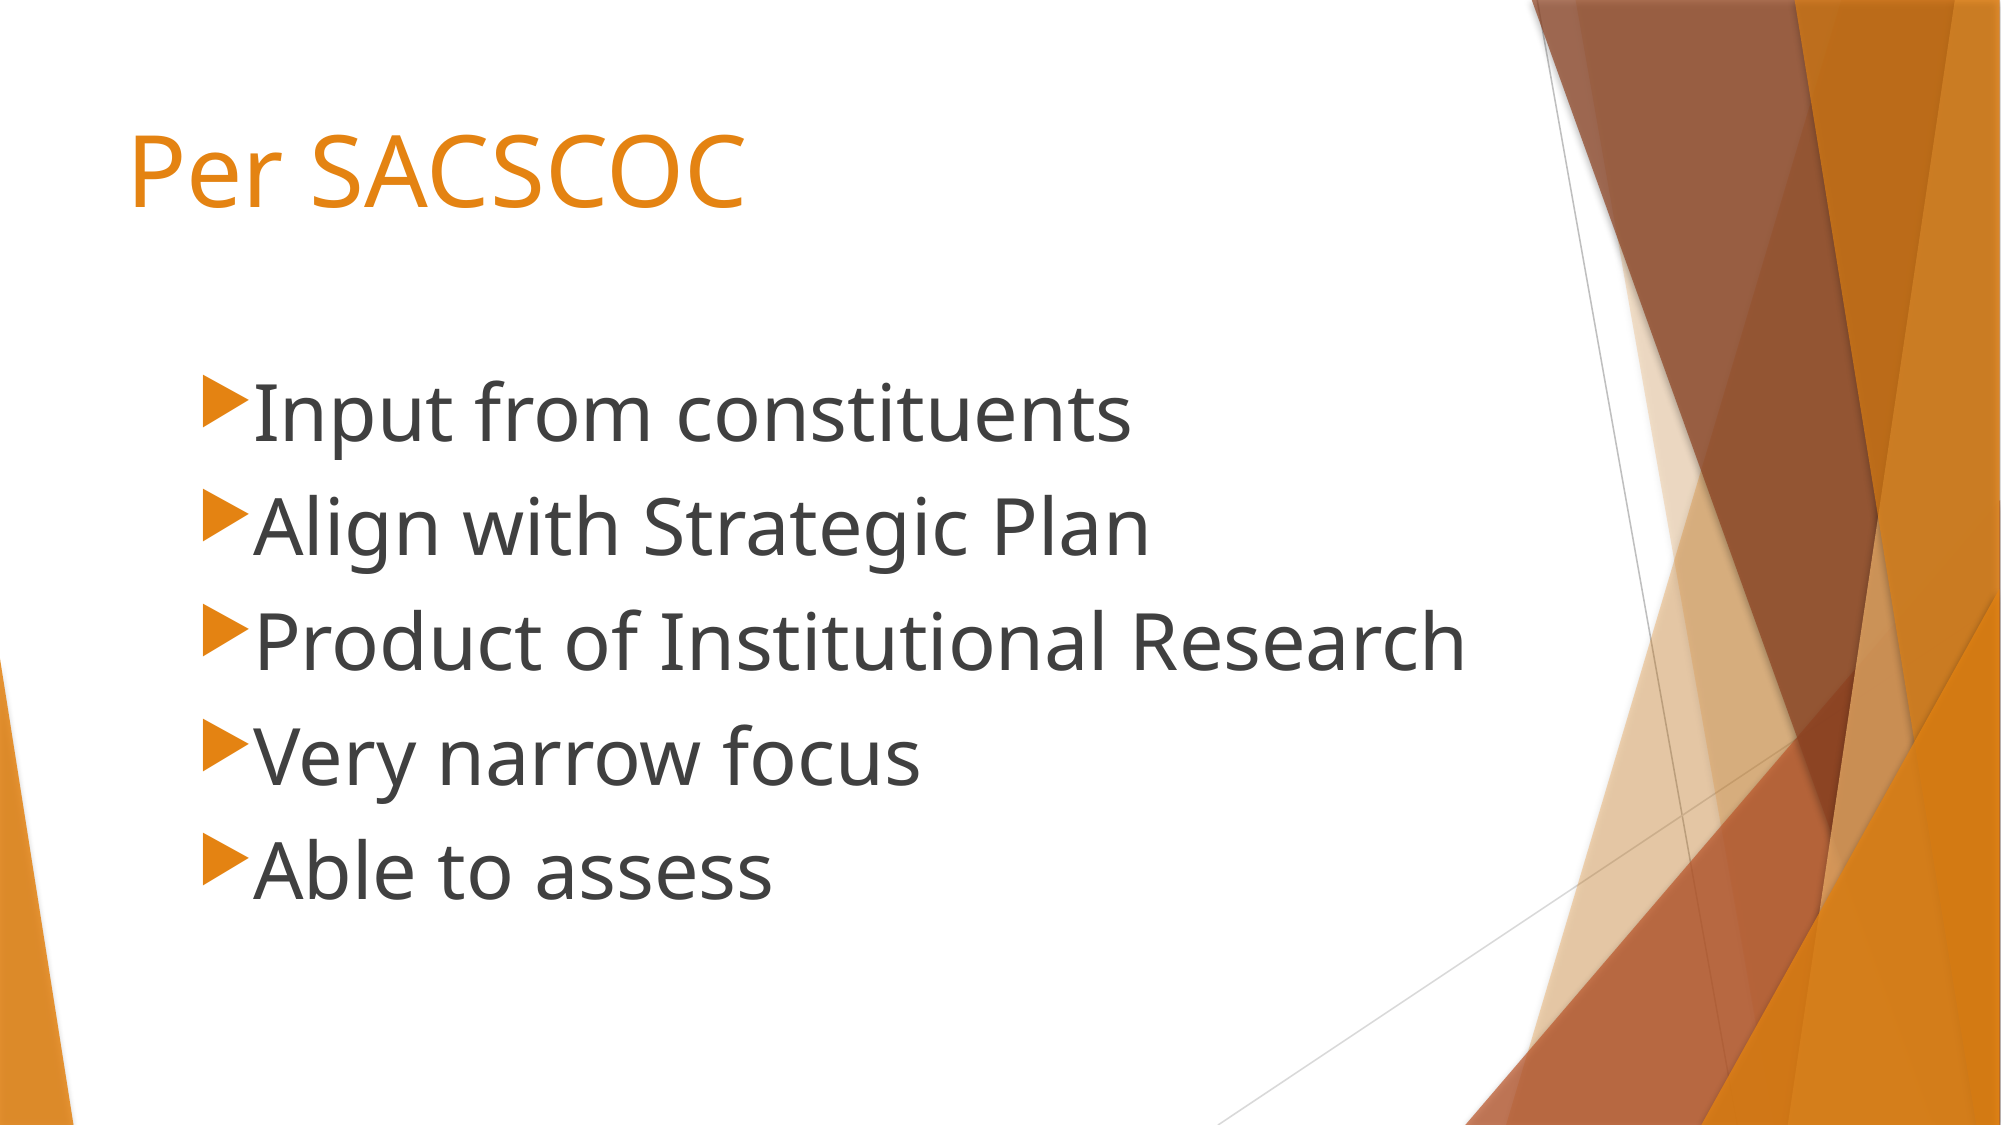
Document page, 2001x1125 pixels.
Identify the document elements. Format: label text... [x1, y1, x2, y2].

title Per SACSCOC [111, 99, 1522, 317]
list Input from constituents Align with Strategic Plan Product of Institutional Research Very narrow focus Able to assess [111, 354, 1522, 992]
